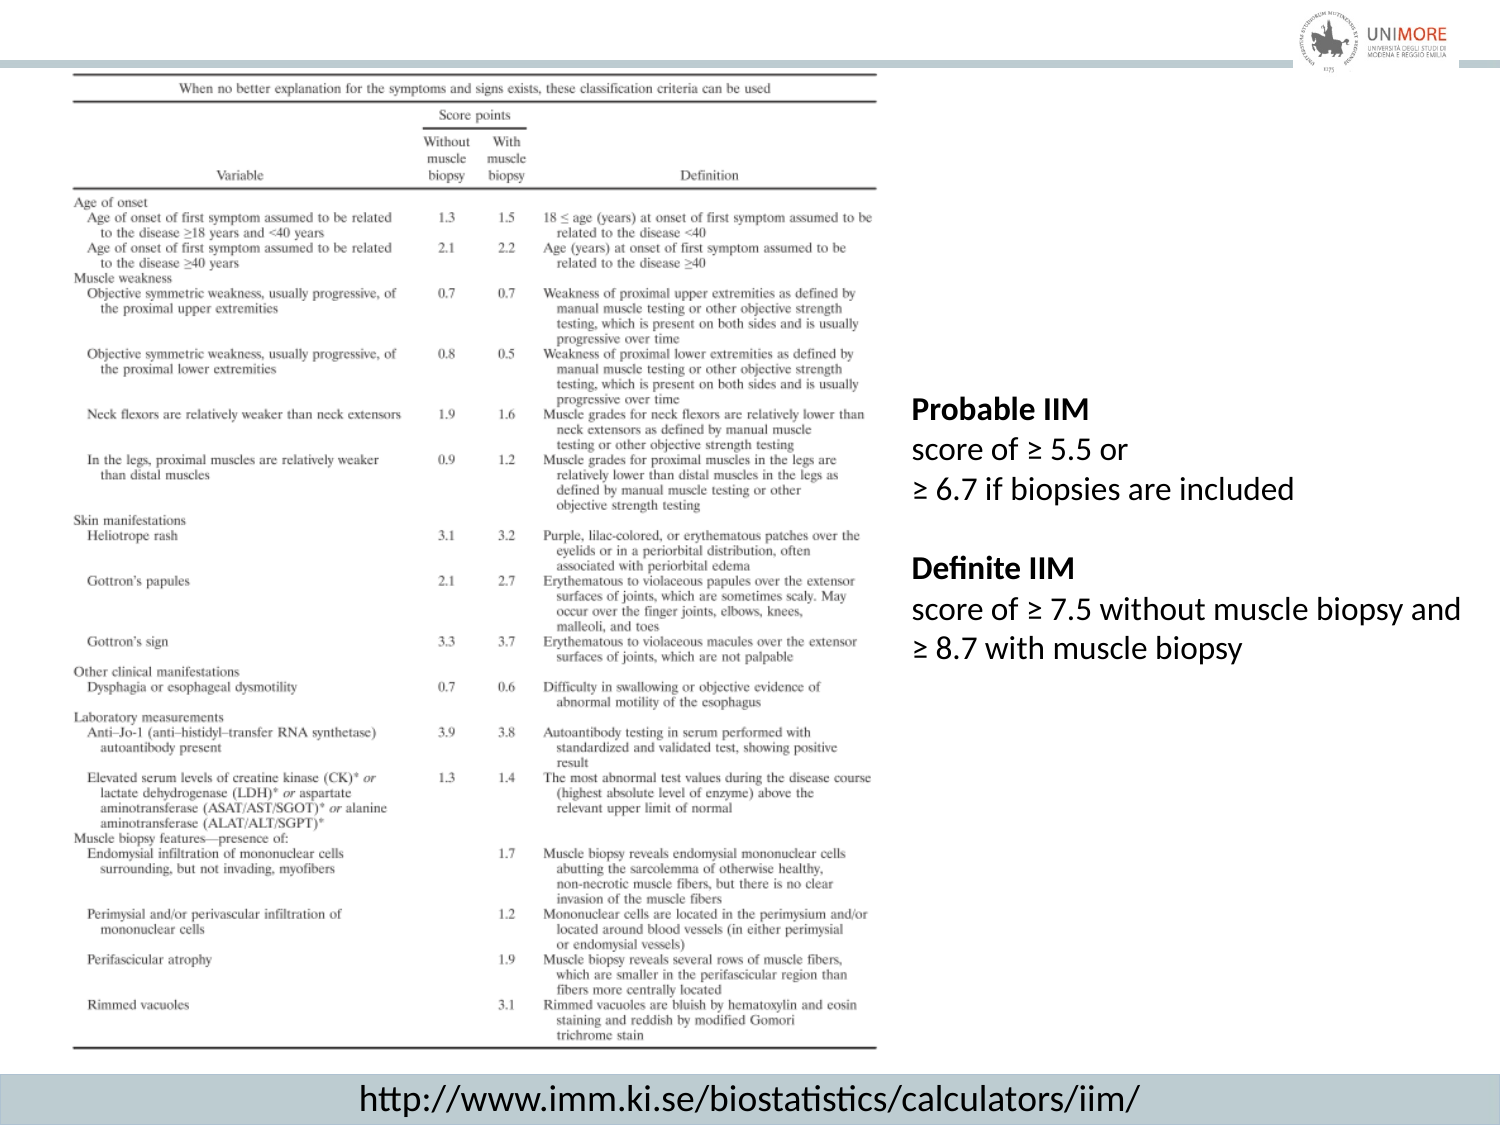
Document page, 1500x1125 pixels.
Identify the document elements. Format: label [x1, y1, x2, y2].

text_box [0, 0, 1500, 1125]
